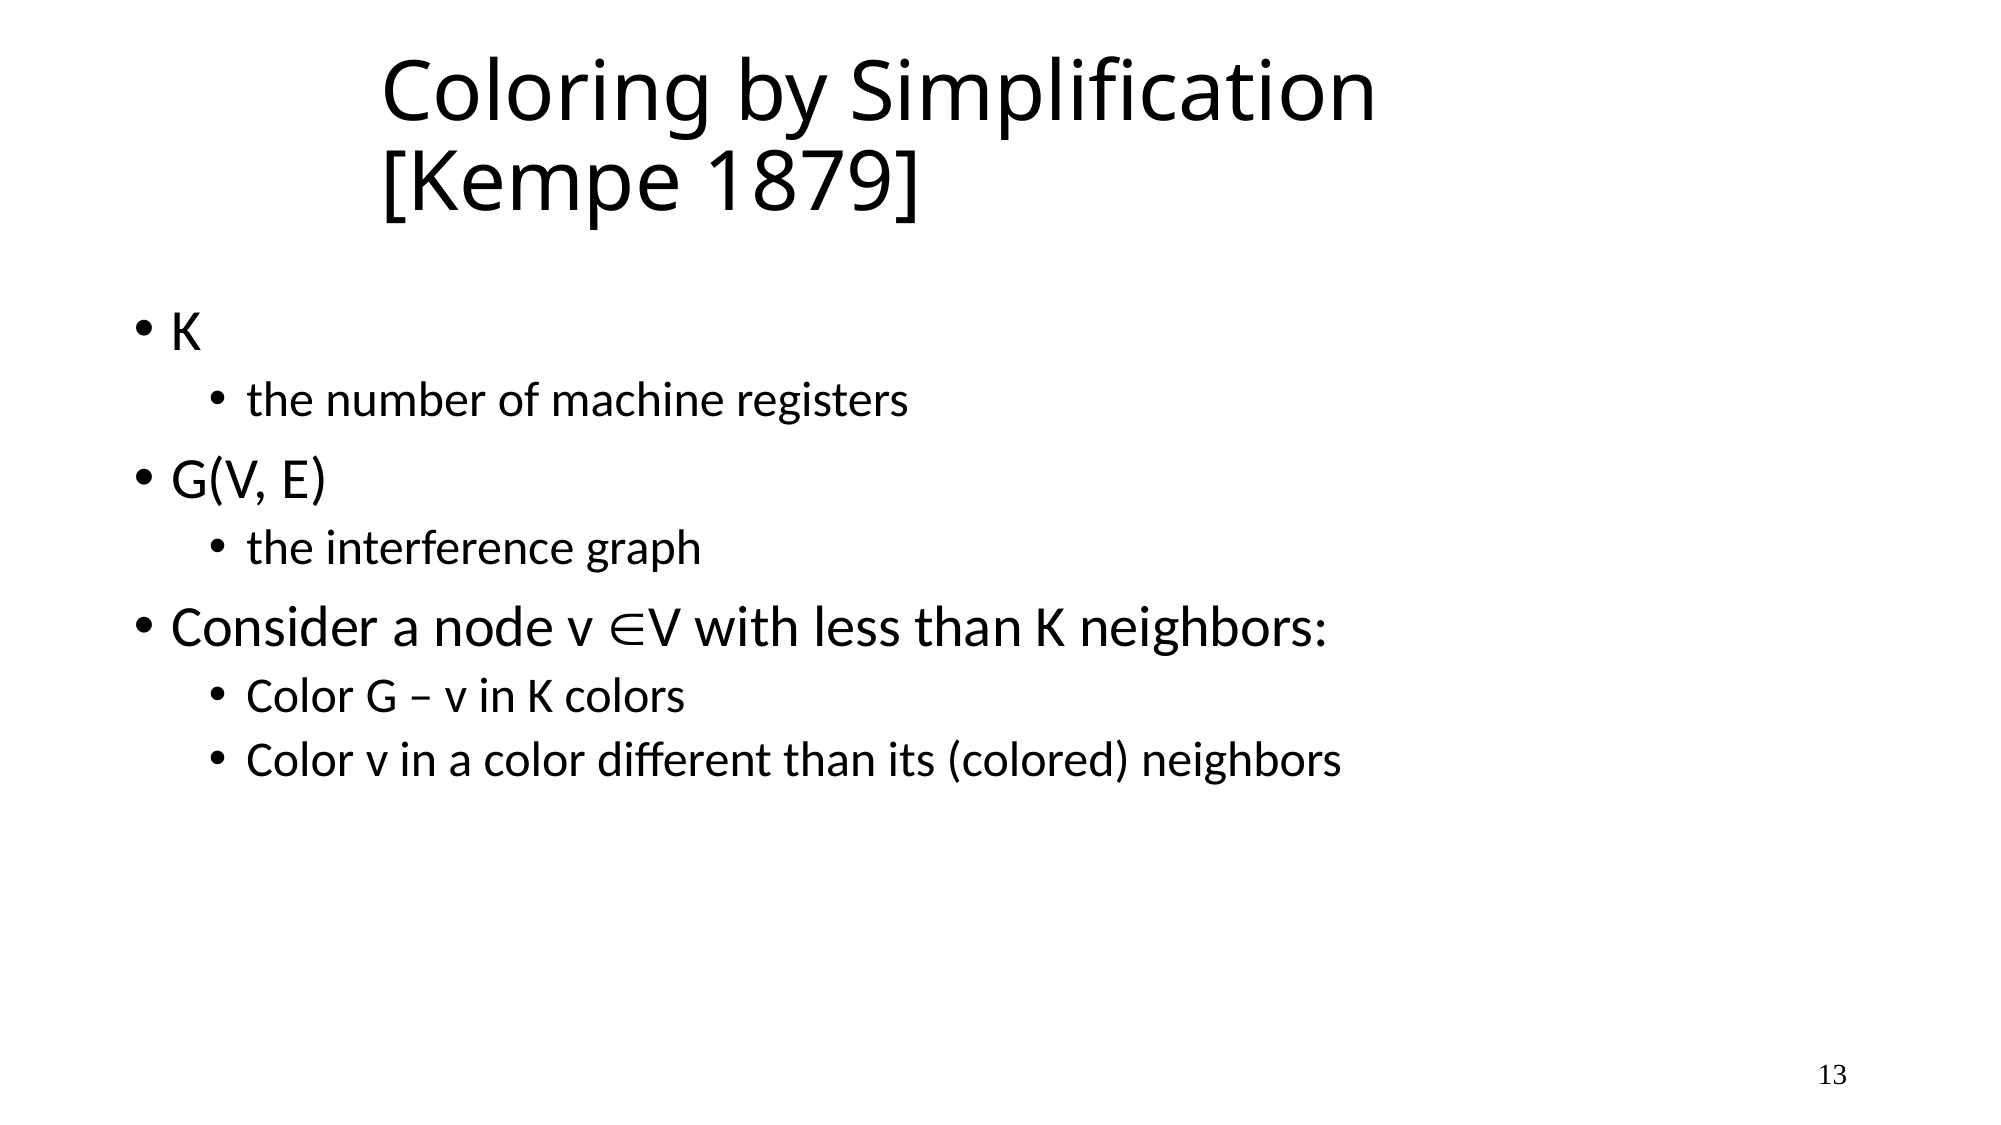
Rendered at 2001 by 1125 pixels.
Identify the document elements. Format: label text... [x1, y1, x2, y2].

list K the number of machine registers G(V, E) the interference graph Consider a node v V with less than K neighbors: Color G – v in K colors Color v in a color different than its (colored) neighbors [118, 292, 1644, 931]
slide_number 13 [1412, 1042, 1863, 1103]
title Coloring by Simplification [Kempe 1879] [365, 40, 1643, 236]
